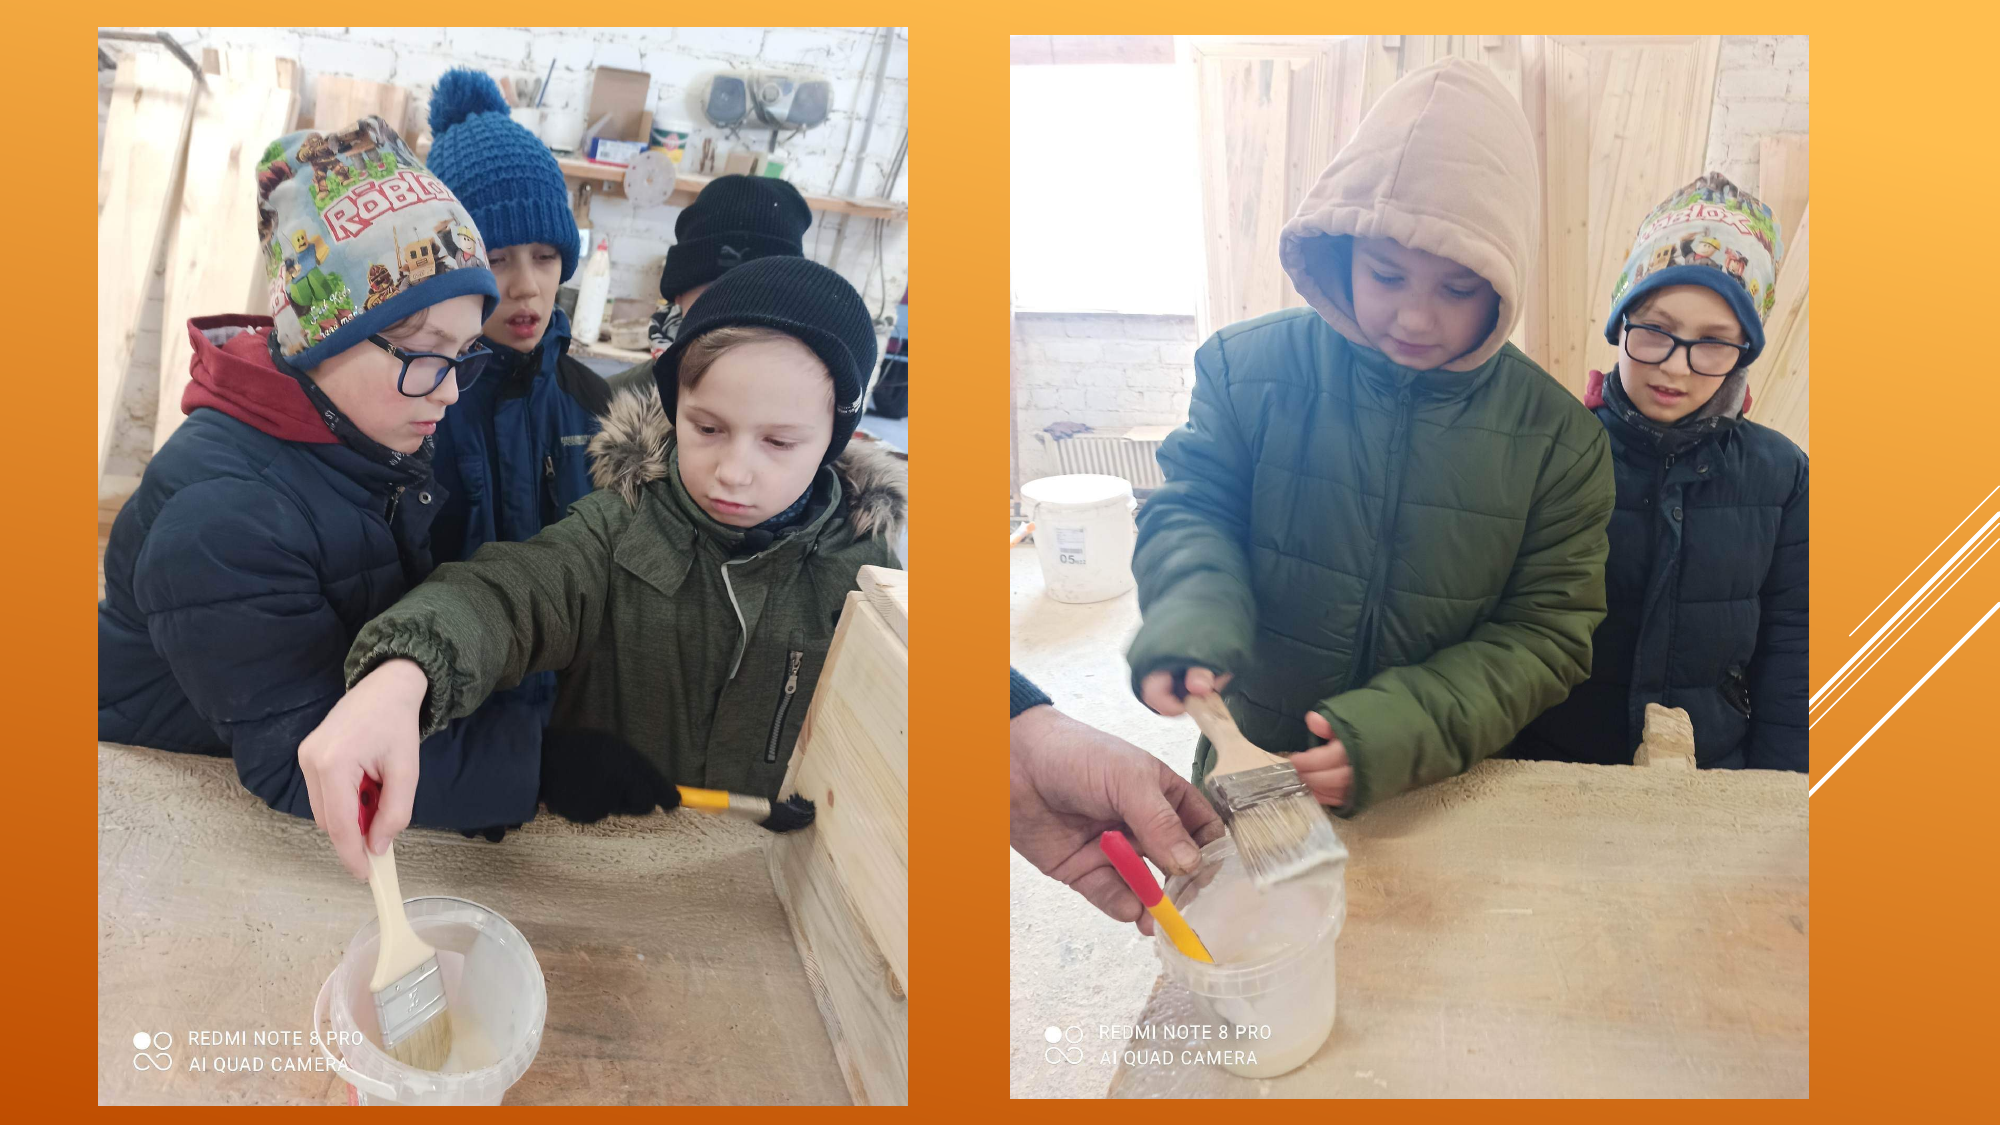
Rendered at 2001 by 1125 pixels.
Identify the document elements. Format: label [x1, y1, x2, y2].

picture [98, 27, 909, 1106]
picture [1010, 35, 1809, 1099]
